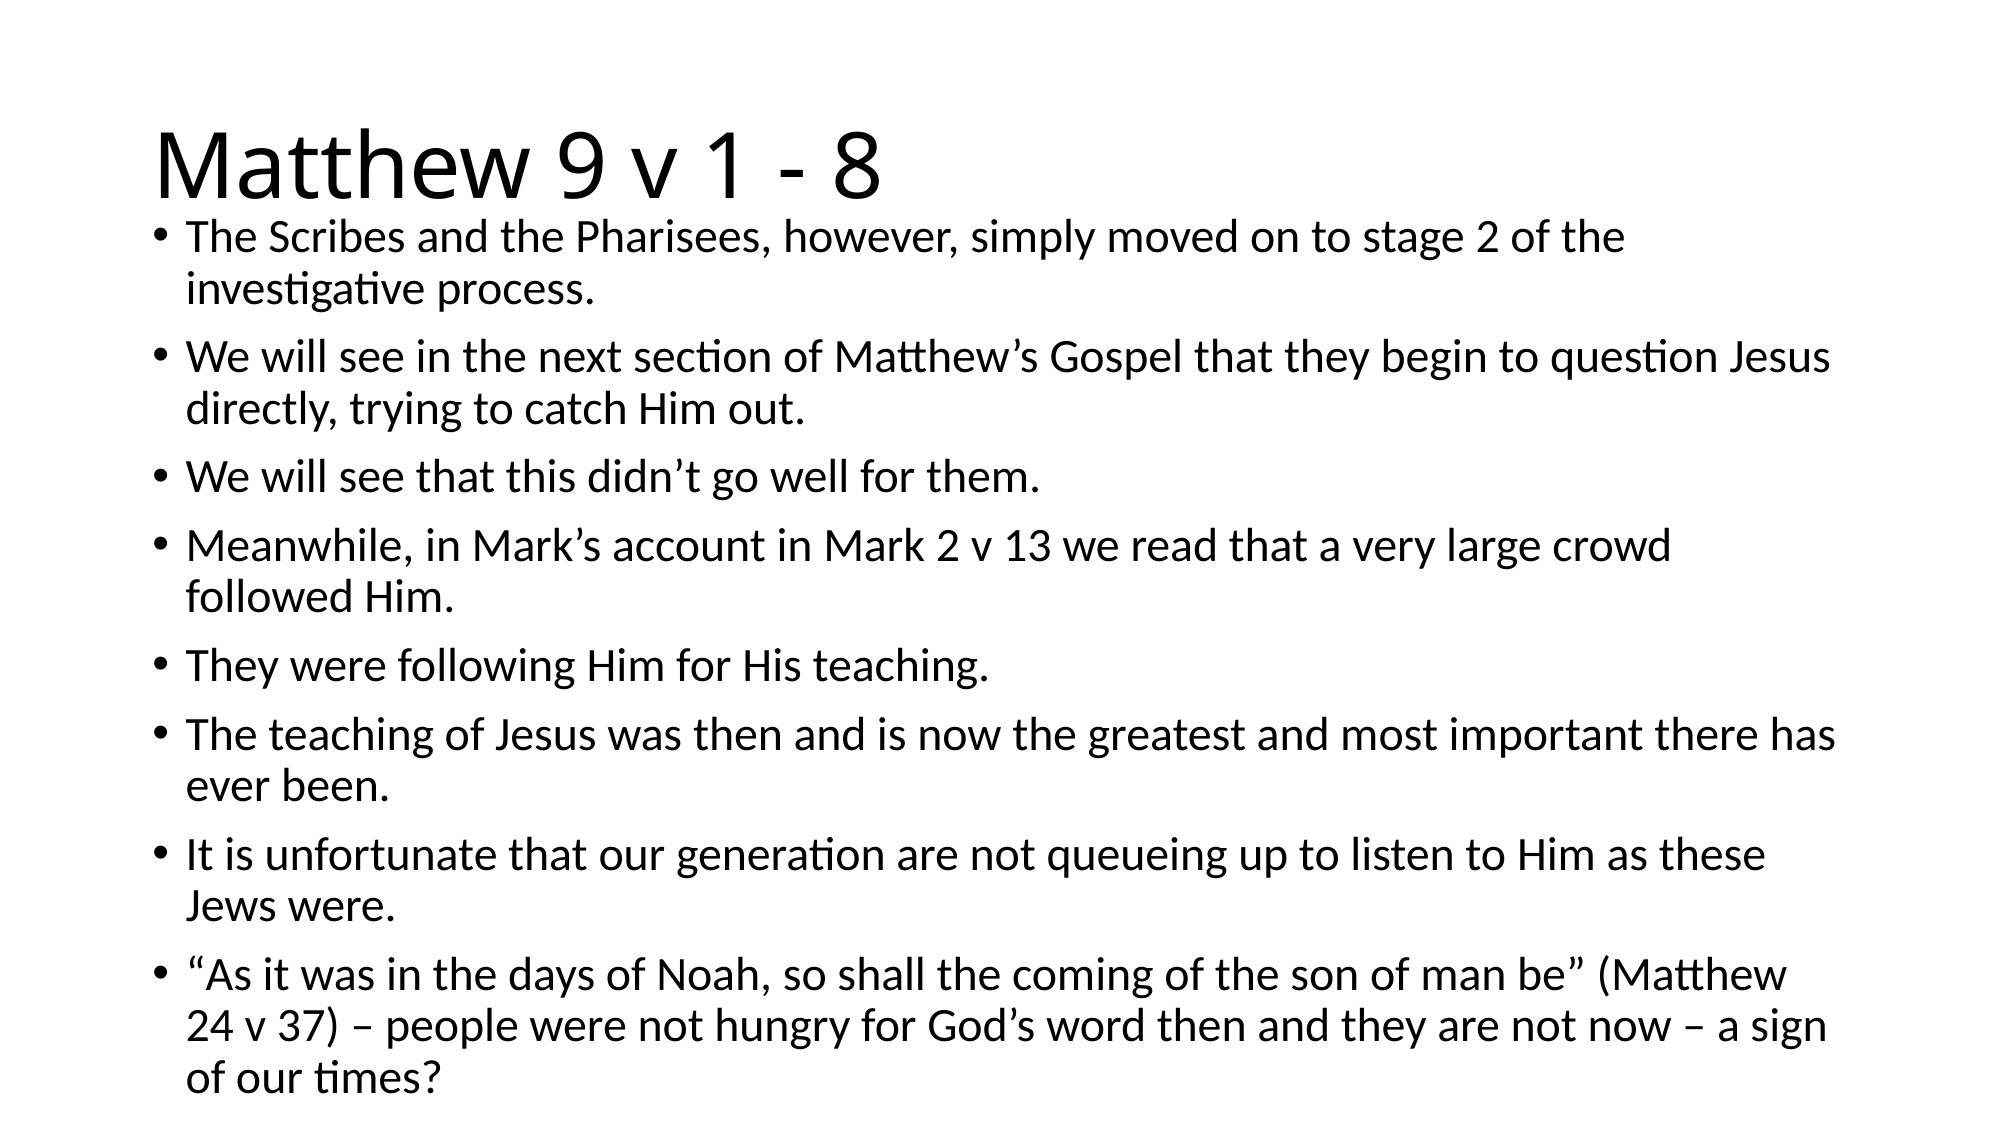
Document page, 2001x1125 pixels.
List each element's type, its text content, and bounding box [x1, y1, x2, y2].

title Matthew 9 v 1 - 8 [137, 59, 1863, 204]
list The Scribes and the Pharisees, however, simply moved on to stage 2 of the investigative process. We will see in the next section of Matthew’s Gospel that they begin to question Jesus directly, trying to catch Him out. We will see that this didn’t go well for them. Meanwhile, in Mark’s account in Mark 2 v 13 we read that a very large crowd followed Him. They were following Him for His teaching. The teaching of Jesus was then and is now the greatest and most important there has ever been. It is unfortunate that our generation are not queueing up to listen to Him as these Jews were. “As it was in the days of Noah, so shall the coming of the son of man be” (Matthew 24 v 37) – people were not hungry for God’s word then and they are not now – a sign of our times? [137, 204, 1863, 1114]
